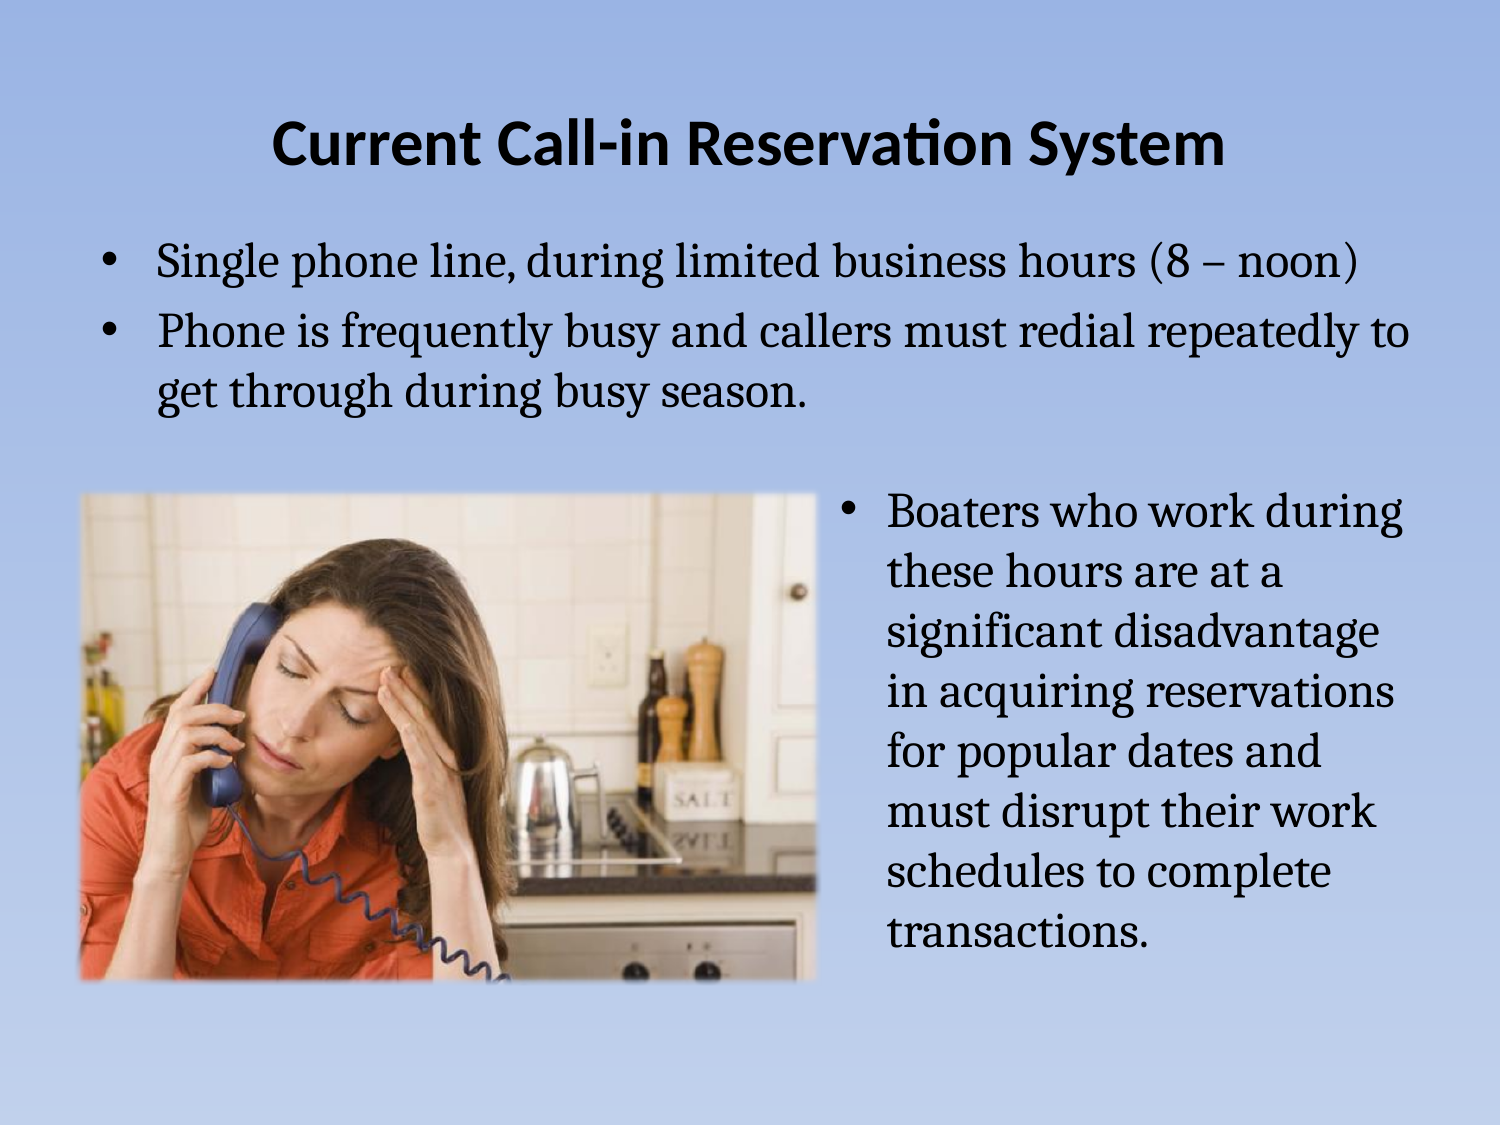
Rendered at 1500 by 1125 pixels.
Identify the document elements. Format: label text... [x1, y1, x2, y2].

text_box Boaters who work during these hours are at a significant disadvantage in acquiring reservations for popular dates and must disrupt their work schedules to complete transactions. [824, 469, 1425, 965]
title Current Call-in Reservation System [75, 45, 1425, 233]
picture [74, 487, 823, 986]
list Single phone line, during limited business hours (8 – noon) Phone is frequently busy and callers must redial repeatedly to get through during busy season. [85, 220, 1449, 471]
